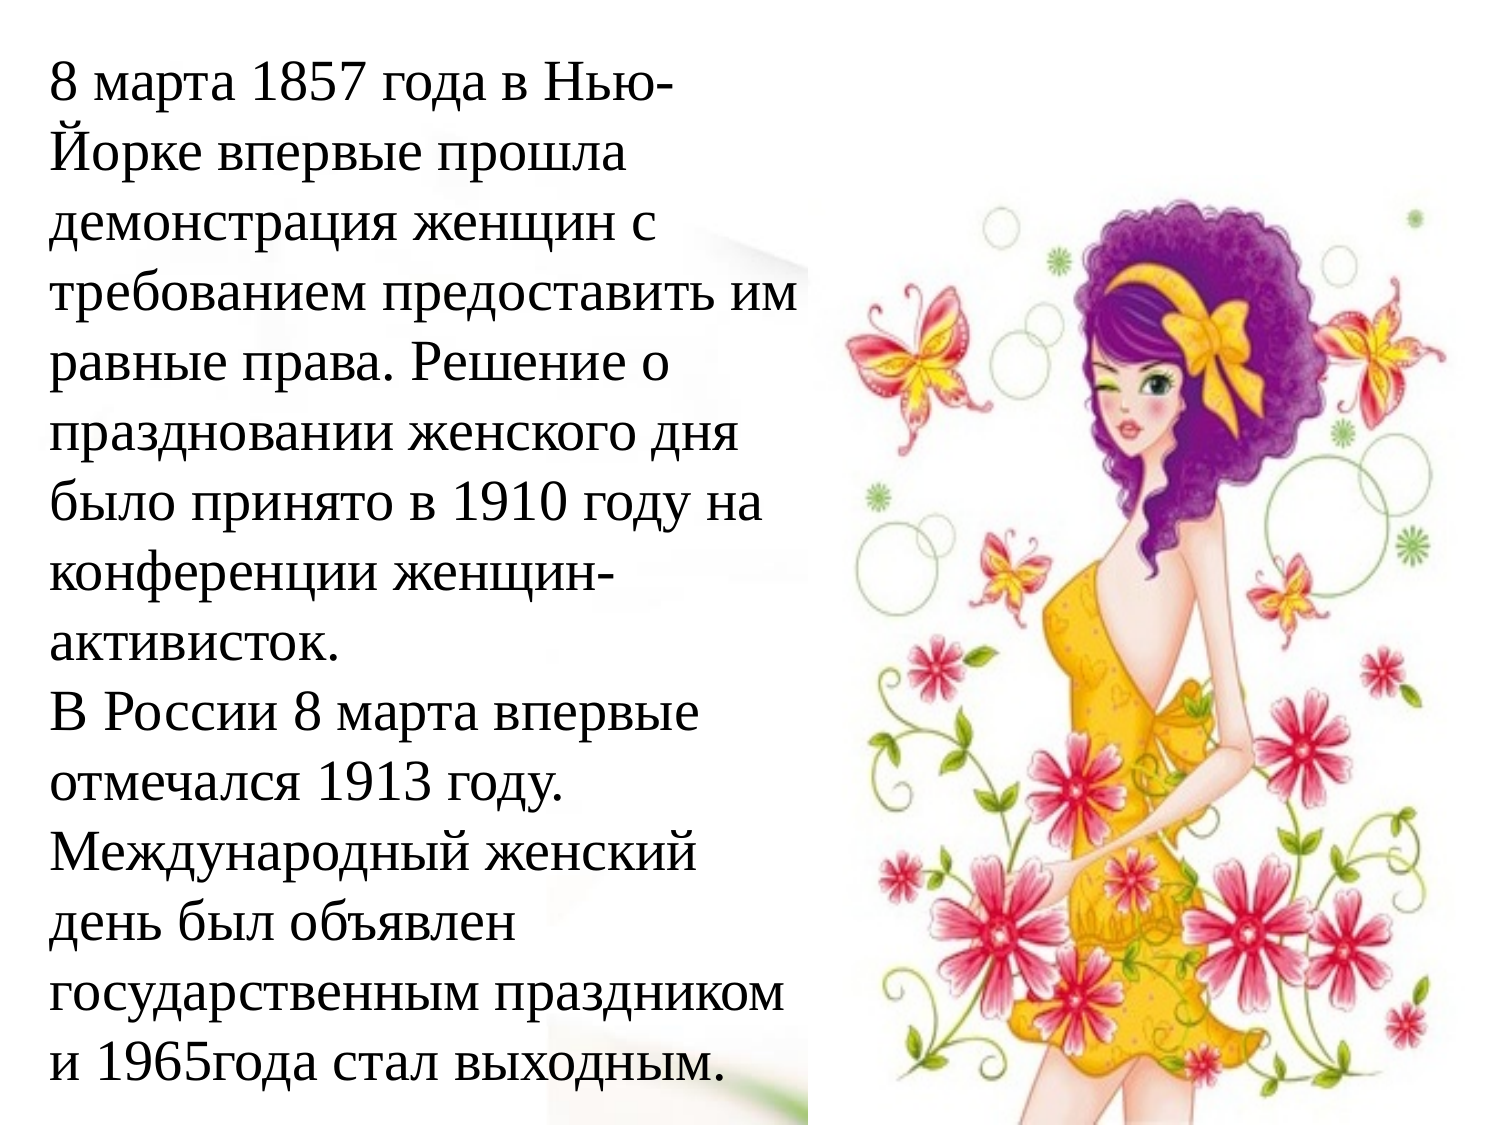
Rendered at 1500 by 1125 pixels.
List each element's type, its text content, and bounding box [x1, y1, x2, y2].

picture [0, 0, 1500, 1125]
text_box 8 марта 1857 года в Нью-Йорке впервые прошла демонстрация женщин с требованием предоставить им равные права. Решение о праздновании женского дня было принято в 1910 году на конференции женщин-активисток. В России 8 марта впервые отмечался 1913 году. Международный женский день был объявлен государственным праздником и 1965года стал выходным. [35, 35, 832, 1100]
